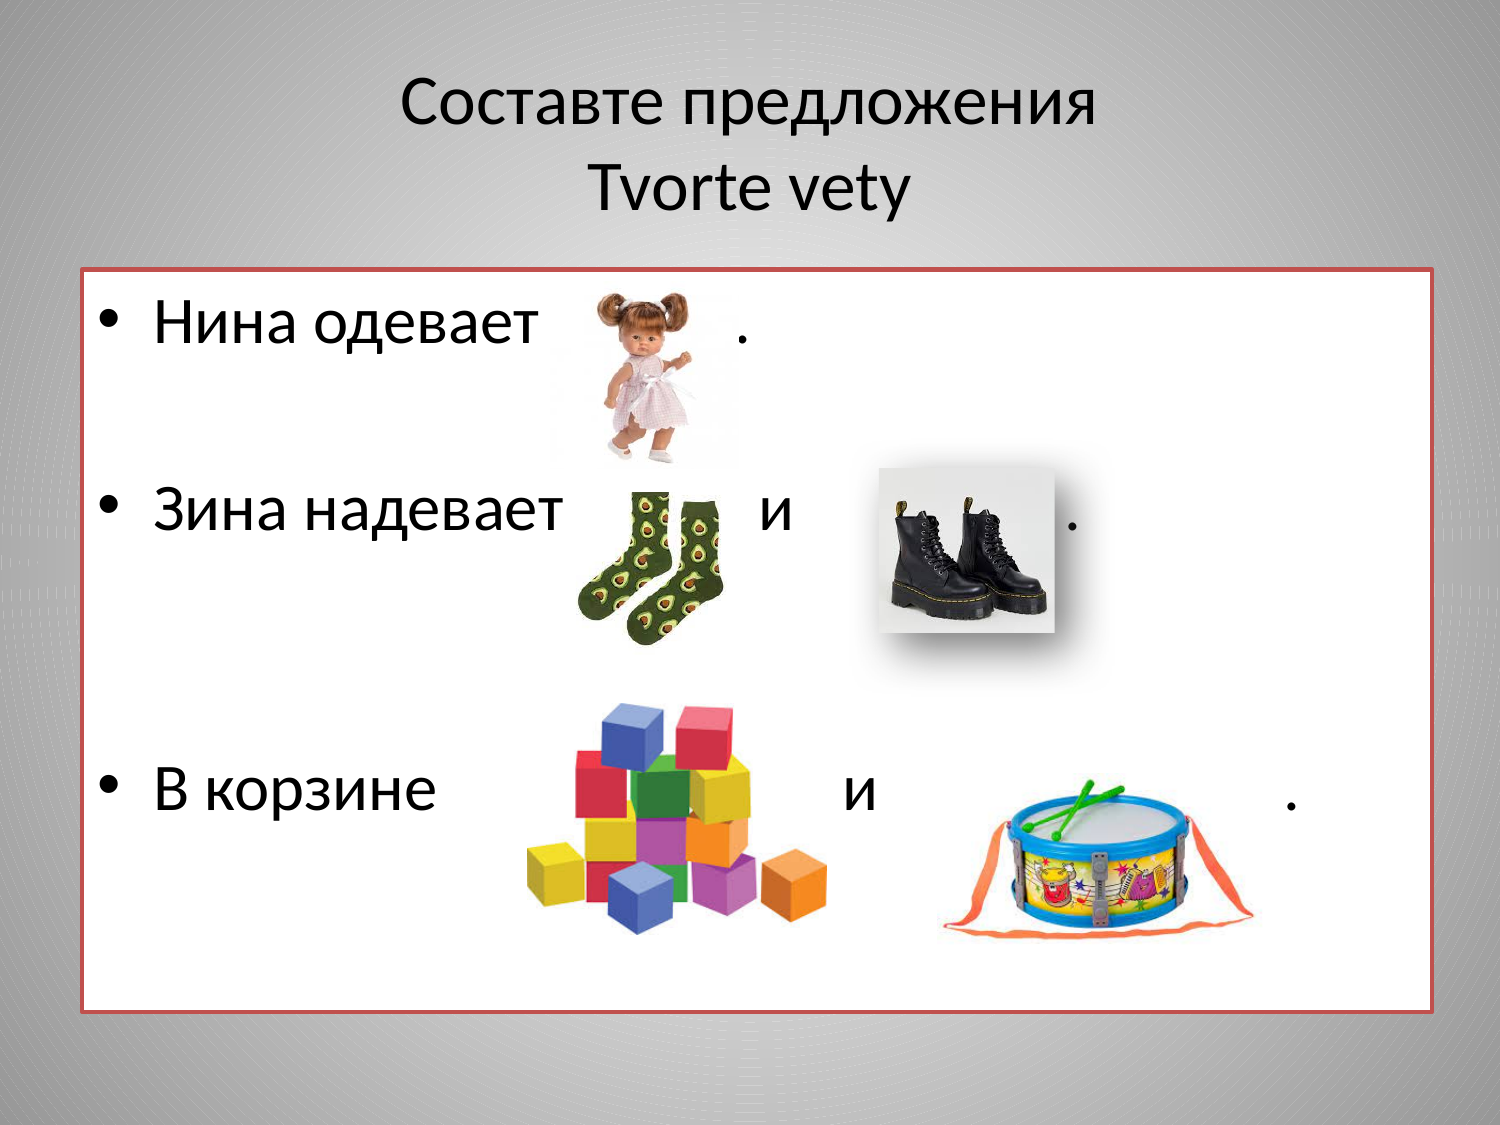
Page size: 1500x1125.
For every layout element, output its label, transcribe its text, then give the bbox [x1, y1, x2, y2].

list Нина одевает . Зина надевает и . В корзине и . [80, 267, 1434, 1014]
picture [878, 468, 1055, 633]
title Составте предложения Tvorte vety [75, 45, 1425, 233]
picture [562, 491, 727, 655]
picture [550, 280, 739, 470]
picture [527, 702, 827, 936]
picture [937, 773, 1264, 949]
